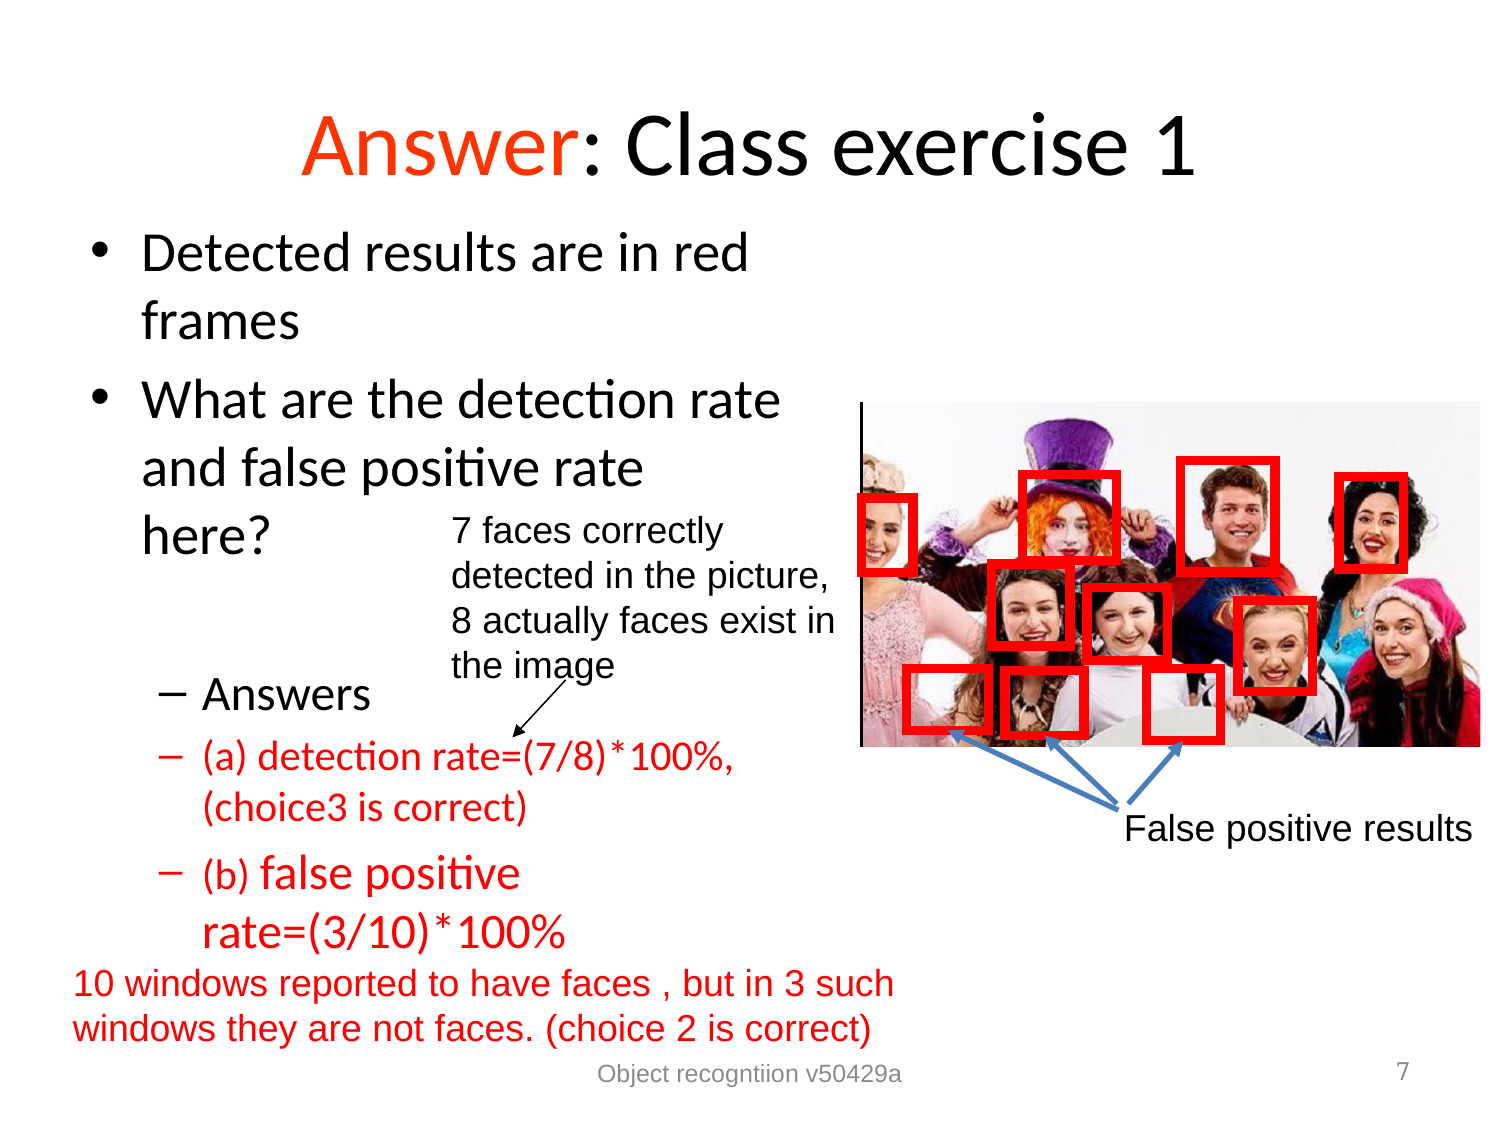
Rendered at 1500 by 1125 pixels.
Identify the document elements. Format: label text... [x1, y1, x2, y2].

text_box [1109, 797, 1186, 817]
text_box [947, 730, 1119, 811]
text_box False positive results [1109, 797, 1489, 857]
text_box 10 windows reported to have faces , but in 3 such windows they are not faces. (choice 2 is correct) [58, 952, 916, 1057]
footer Object recogntiion v50429a [512, 1042, 988, 1103]
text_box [1044, 735, 1118, 805]
list Detected results are in red frames What are the detection rate and false positive rate here? Answers (a) detection rate=(7/8)*100%, (choice3 is correct) (b) false positive rate=(3/10)*100% [75, 207, 804, 952]
title Answer: Class exercise 1 [75, 45, 1425, 233]
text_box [1127, 740, 1184, 805]
text_box [512, 679, 566, 738]
text_box 7 faces correctly detected in the picture, 8 actually faces exist in the image [436, 498, 853, 694]
slide_number 7 [1074, 1042, 1425, 1103]
picture [859, 402, 1481, 747]
